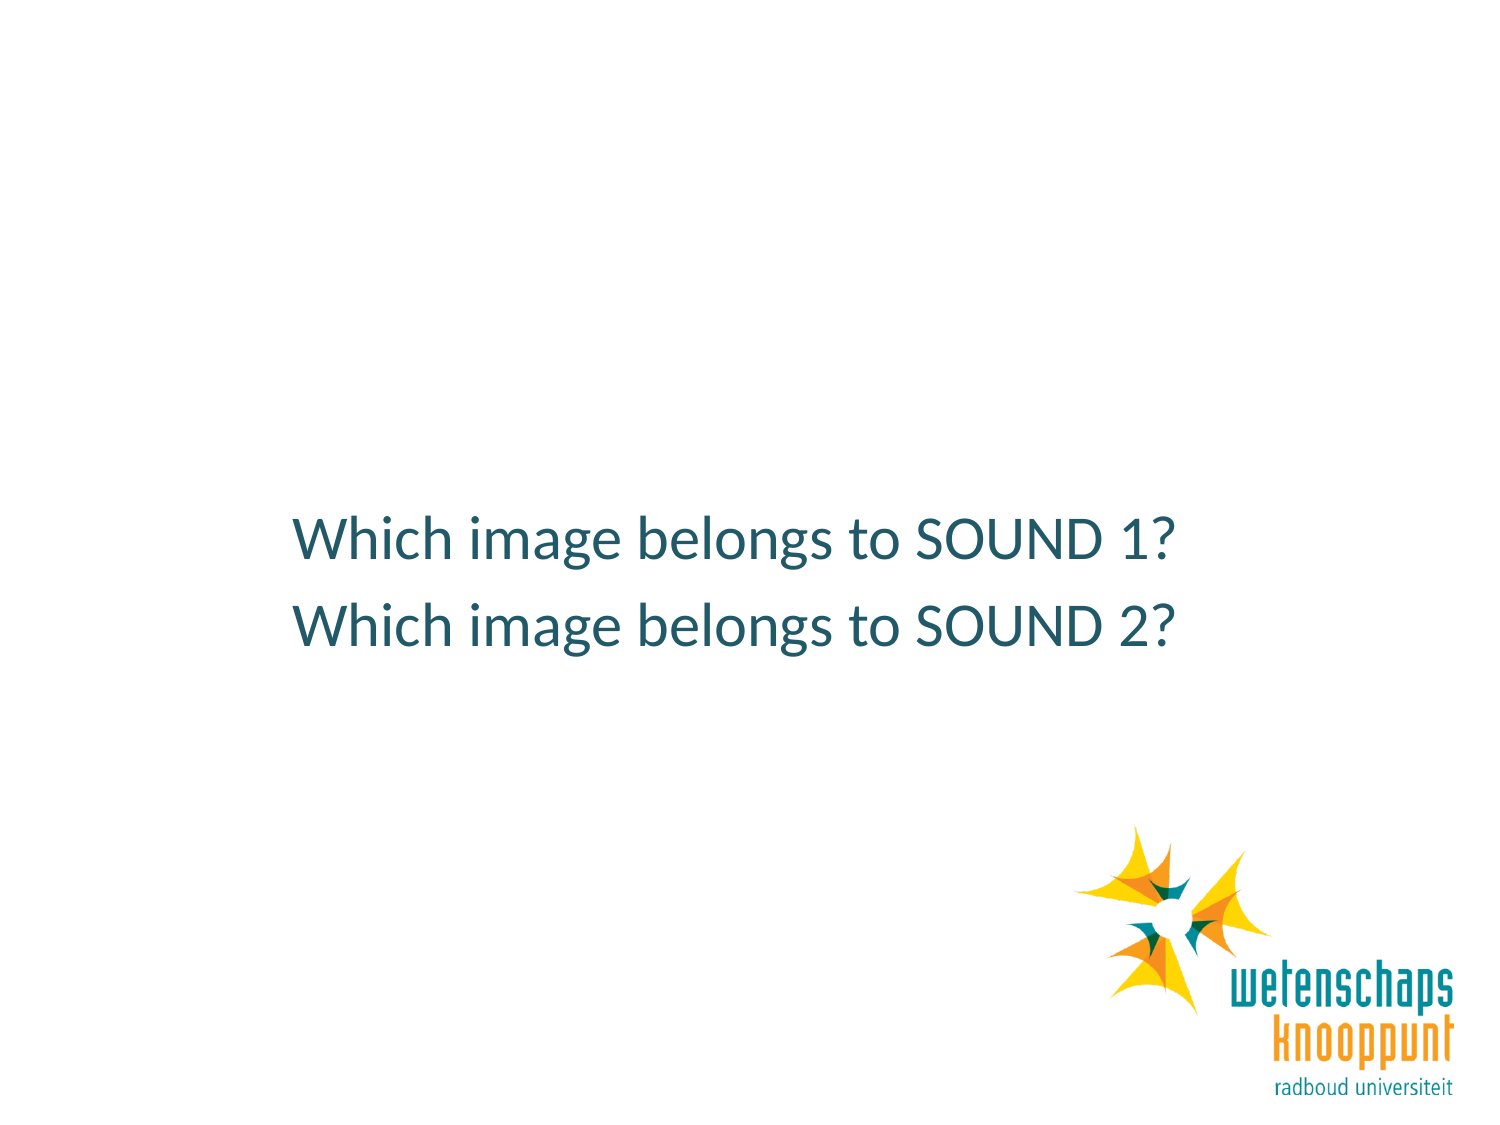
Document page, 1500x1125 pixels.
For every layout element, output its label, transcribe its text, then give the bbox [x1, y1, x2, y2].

picture [1074, 824, 1454, 1095]
list Which image belongs to SOUND 1? Which image belongs to SOUND 2? [277, 420, 1205, 667]
